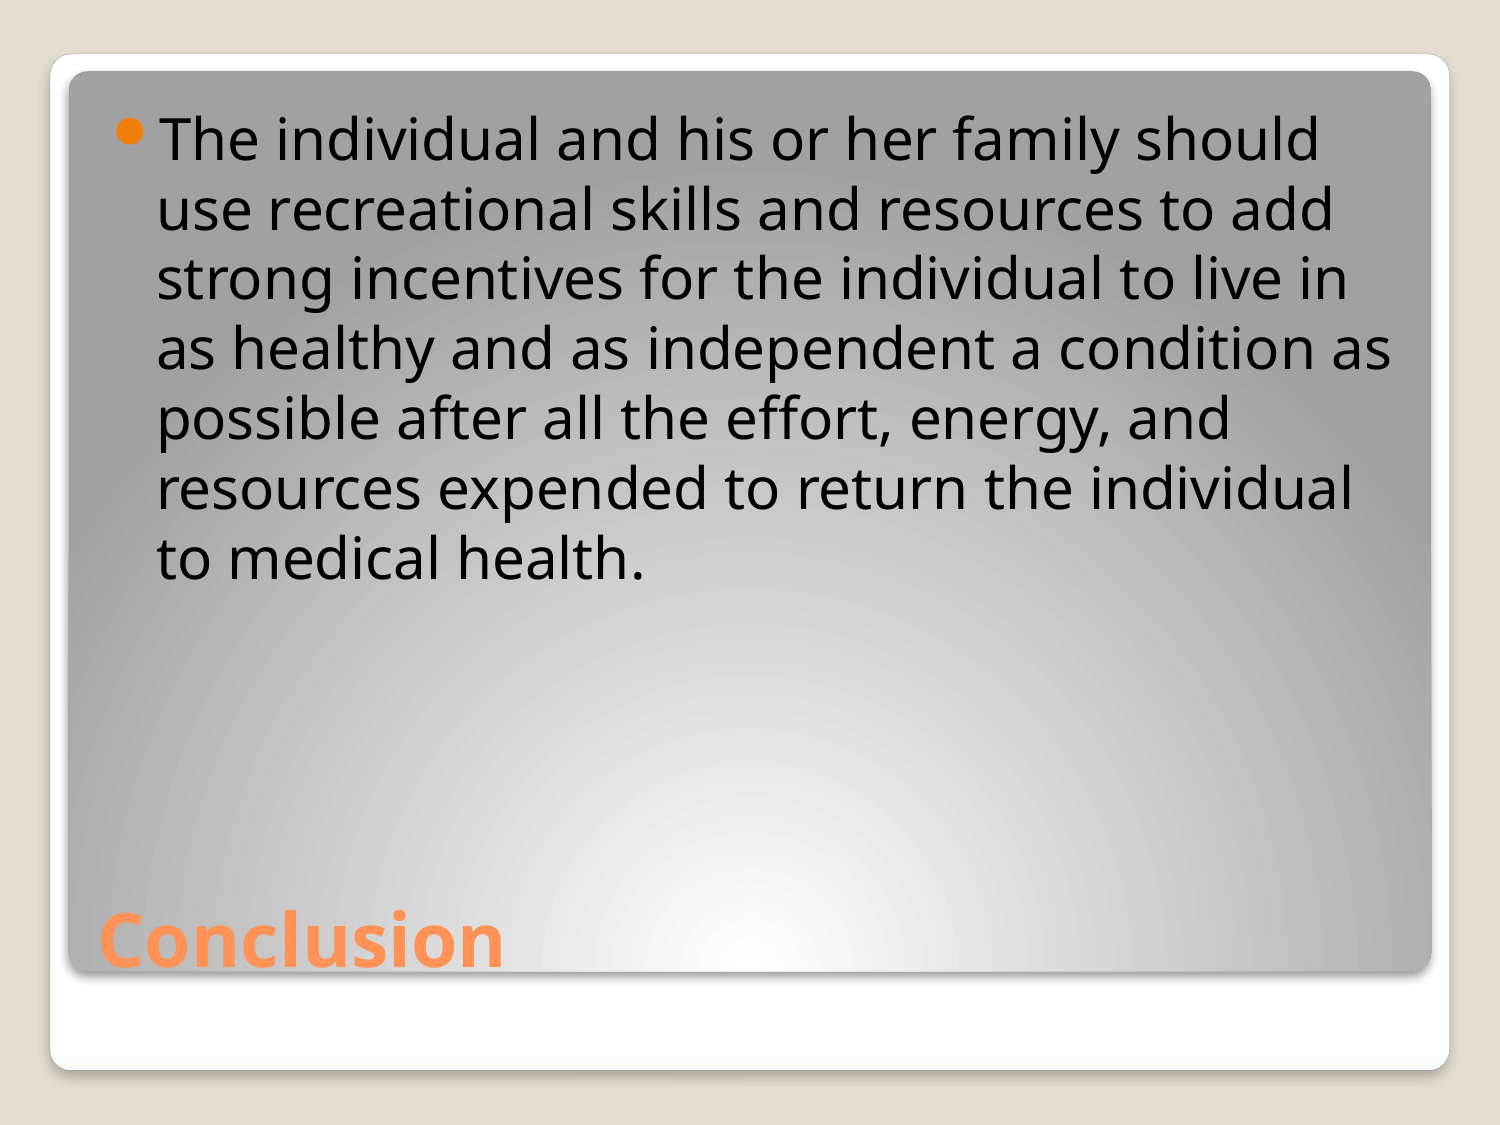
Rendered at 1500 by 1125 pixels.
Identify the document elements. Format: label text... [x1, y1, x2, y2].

title Conclusion [82, 817, 1425, 990]
list The individual and his or her family should use recreational skills and resources to add strong incentives for the individual to live in as healthy and as independent a condition as possible after all the effort, energy, and resources expended to return the individual to medical health. [82, 86, 1425, 774]
